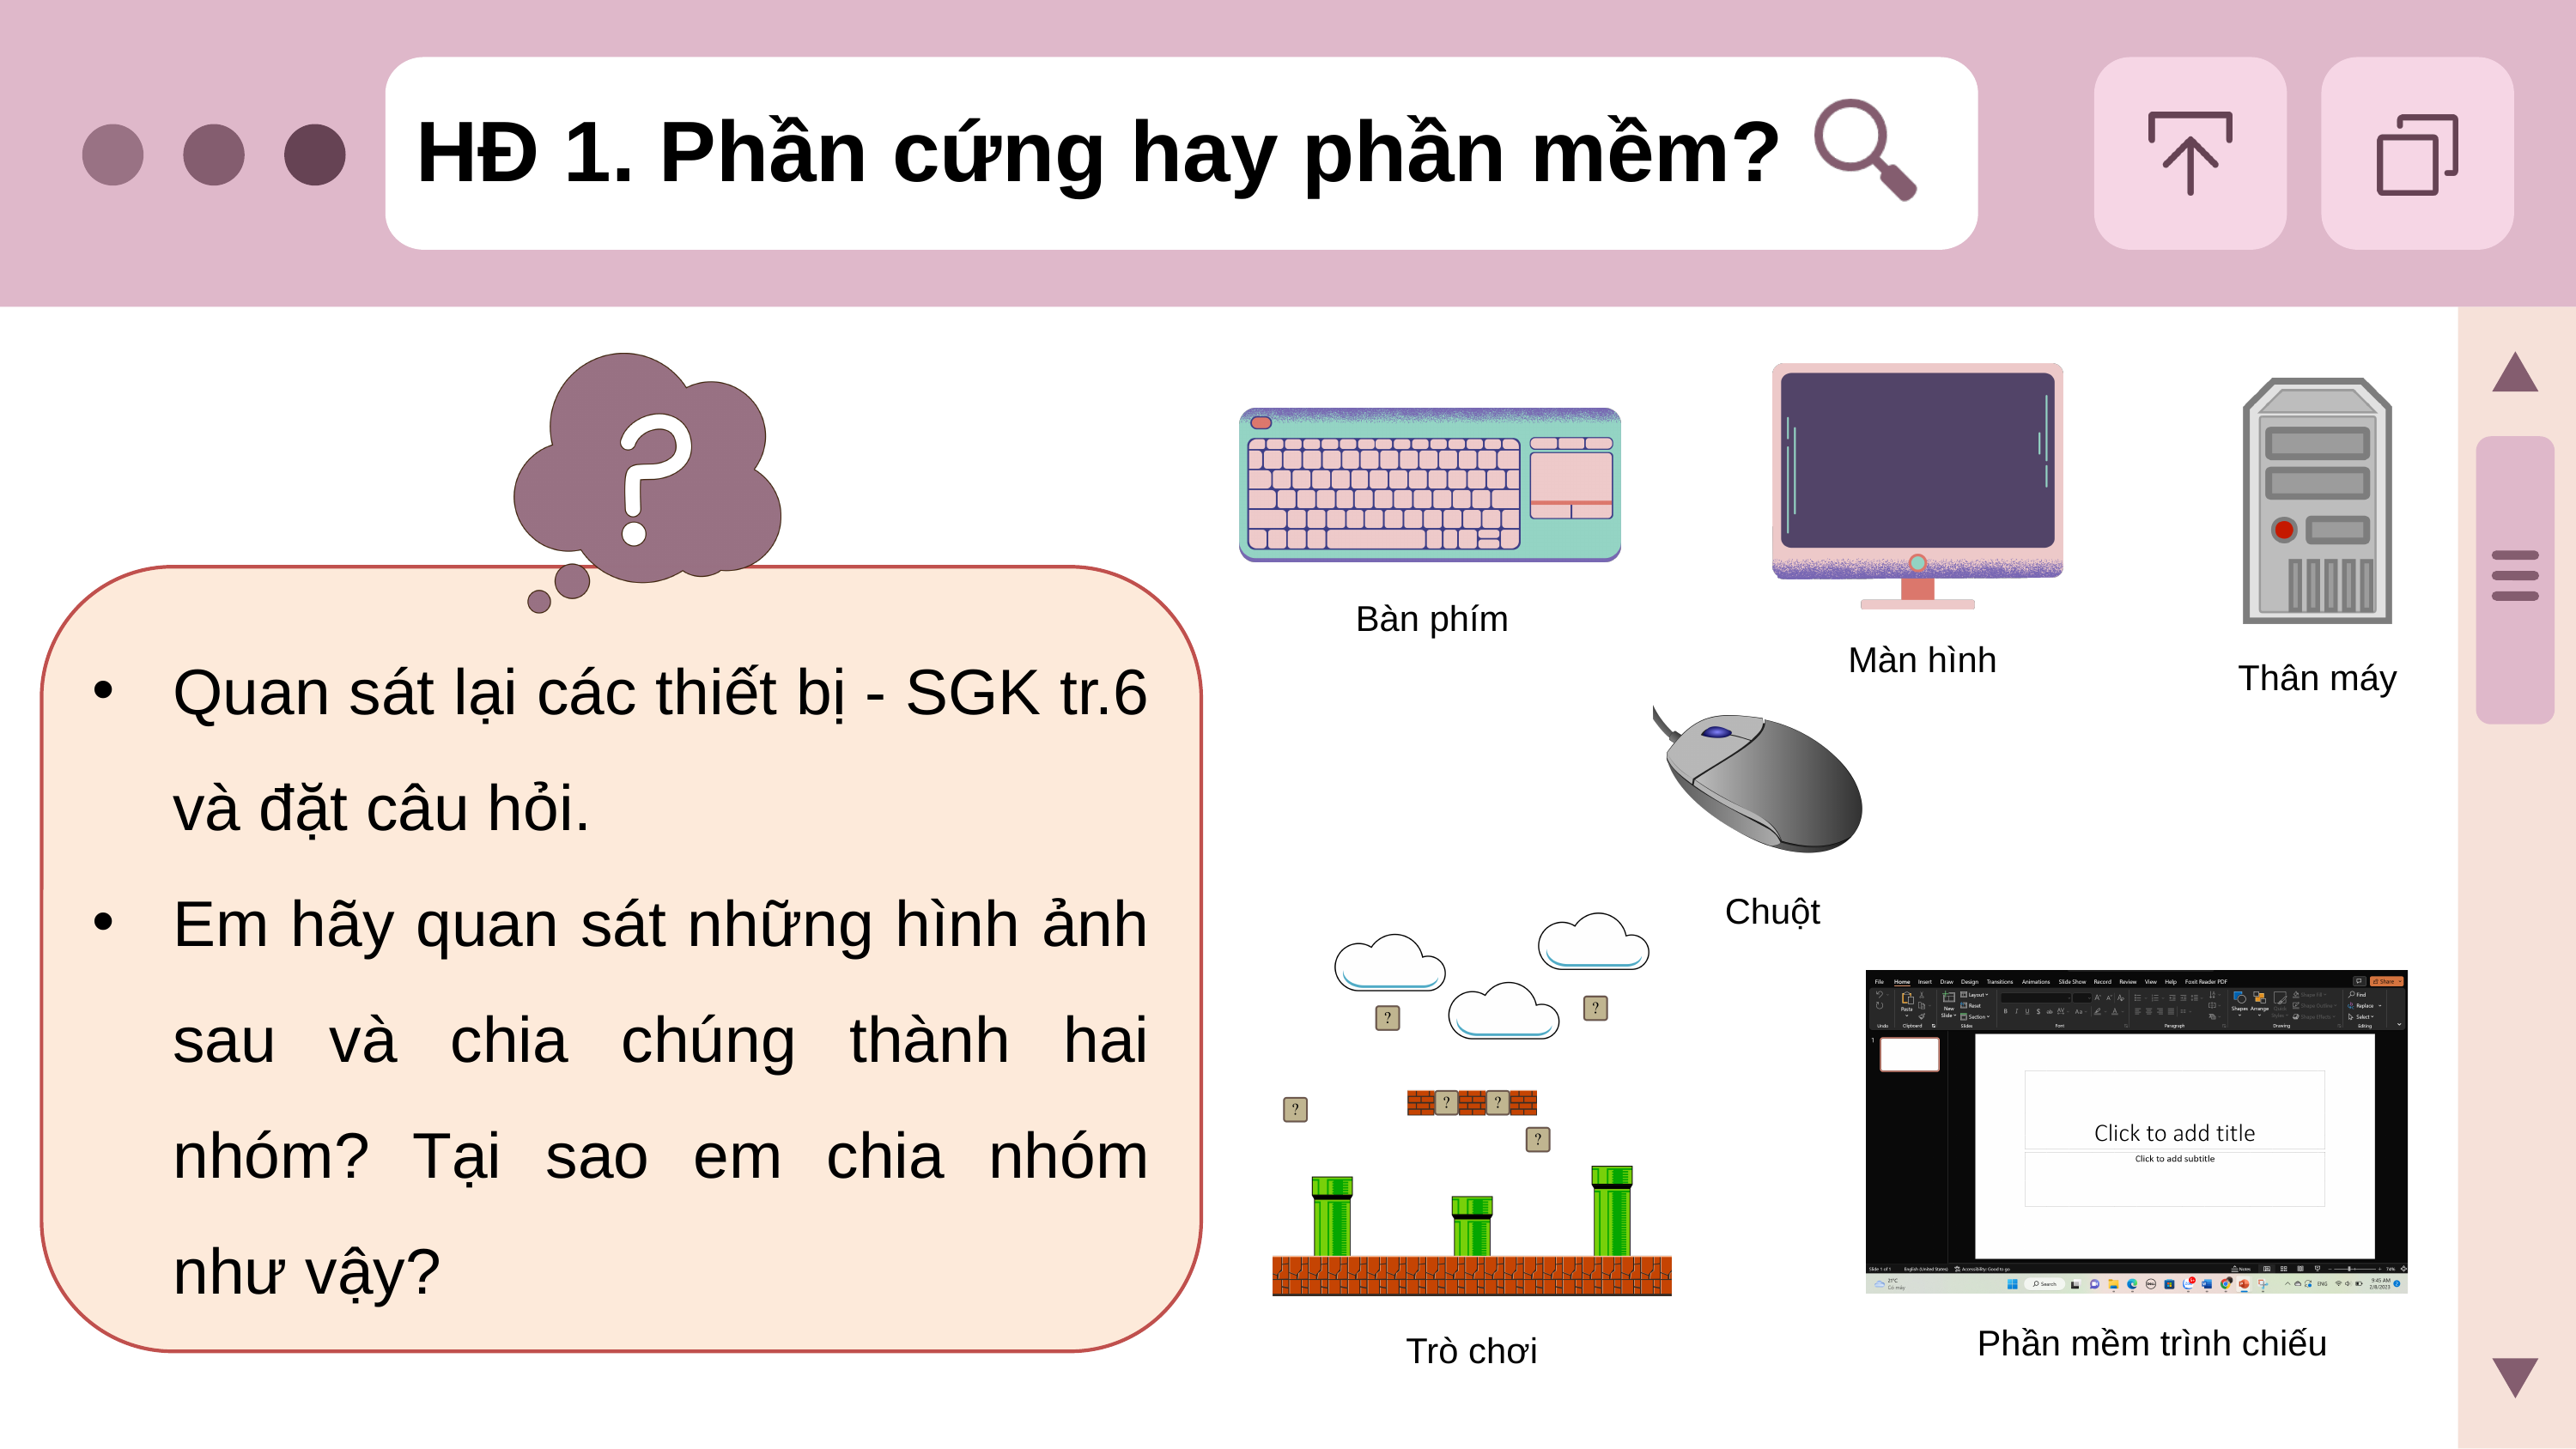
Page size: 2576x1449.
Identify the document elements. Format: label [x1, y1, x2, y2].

text_box [2458, 307, 2576, 1449]
text_box [283, 124, 346, 186]
text_box [2492, 351, 2539, 392]
picture [2148, 112, 2233, 196]
text_box [1772, 363, 2069, 687]
text_box [1238, 408, 1621, 646]
text_box [2492, 1357, 2539, 1399]
text_box [1865, 970, 2409, 1371]
text_box [41, 353, 1202, 1343]
text_box [2321, 57, 2515, 251]
text_box [0, 0, 2576, 307]
text_box [82, 124, 144, 186]
text_box [2093, 57, 2287, 251]
text_box [1631, 704, 1924, 939]
text_box [1272, 912, 1672, 1379]
text_box [2476, 435, 2555, 724]
text_box [182, 124, 246, 186]
picture [2377, 114, 2458, 196]
text_box [2171, 378, 2464, 706]
text_box [385, 57, 1978, 251]
